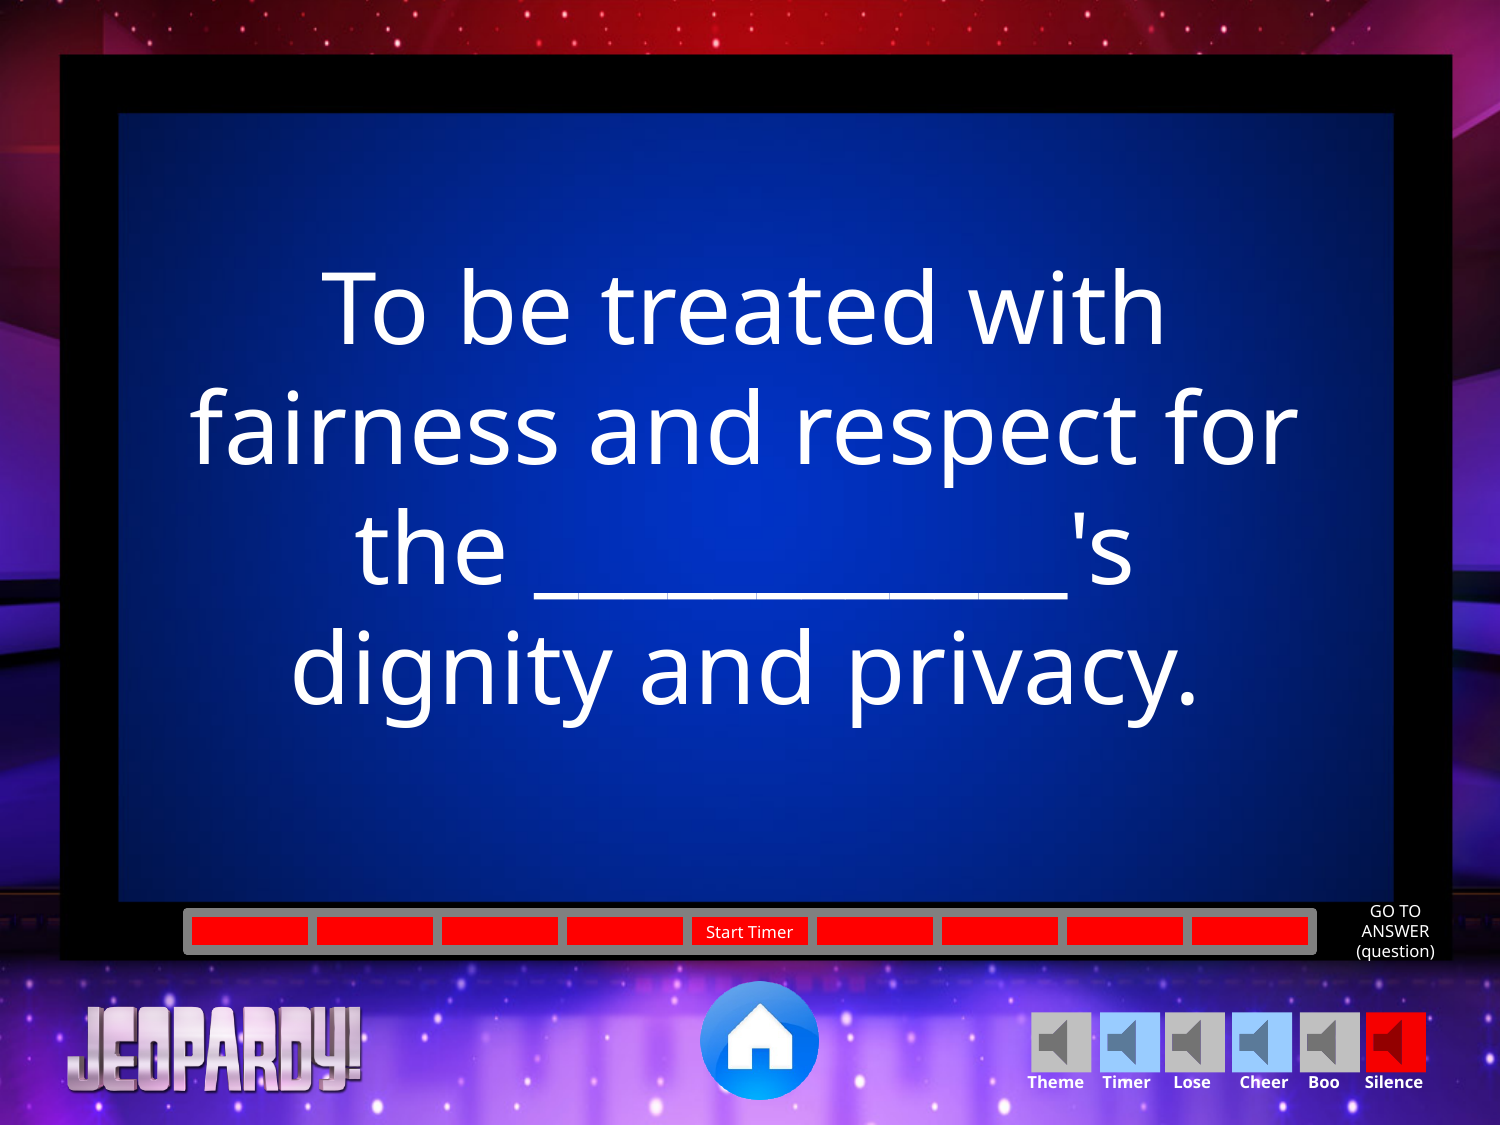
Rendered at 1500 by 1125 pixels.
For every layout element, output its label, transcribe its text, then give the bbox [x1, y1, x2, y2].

picture [0, 0, 1500, 1125]
text_box To be treated with fairness and respect for the ____________'s dignity and privacy. [125, 237, 1367, 882]
